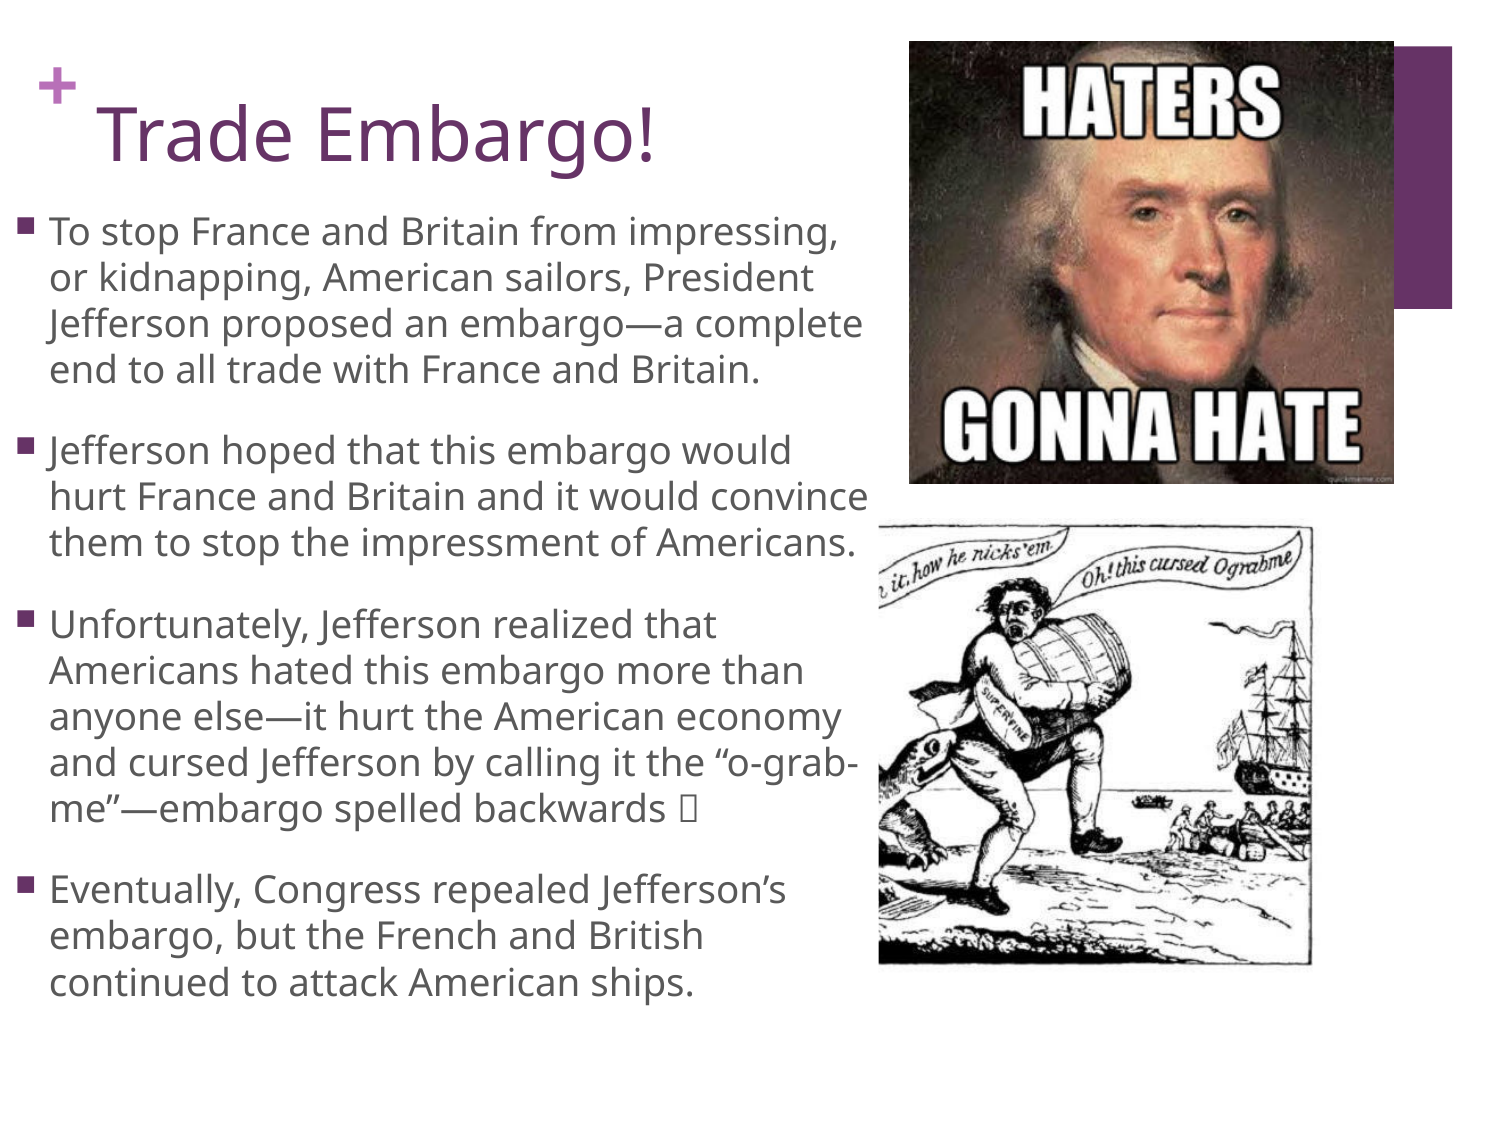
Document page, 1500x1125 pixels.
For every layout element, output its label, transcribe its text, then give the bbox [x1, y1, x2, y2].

picture [878, 517, 1322, 1019]
picture [908, 40, 1394, 485]
title Trade Embargo! [81, 79, 901, 263]
list To stop France and Britain from impressing, or kidnapping, American sailors, President Jefferson proposed an embargo—a complete end to all trade with France and Britain. Jefferson hoped that this embargo would hurt France and Britain and it would convince them to stop the impressment of Americans. Unfortunately, Jefferson realized that Americans hated this embargo more than anyone else—it hurt the American economy and cursed Jefferson by calling it the “o-grab-me”—embargo spelled backwards  Eventually, Congress repealed Jefferson’s embargo, but the French and British continued to attack American ships. [0, 199, 894, 1081]
